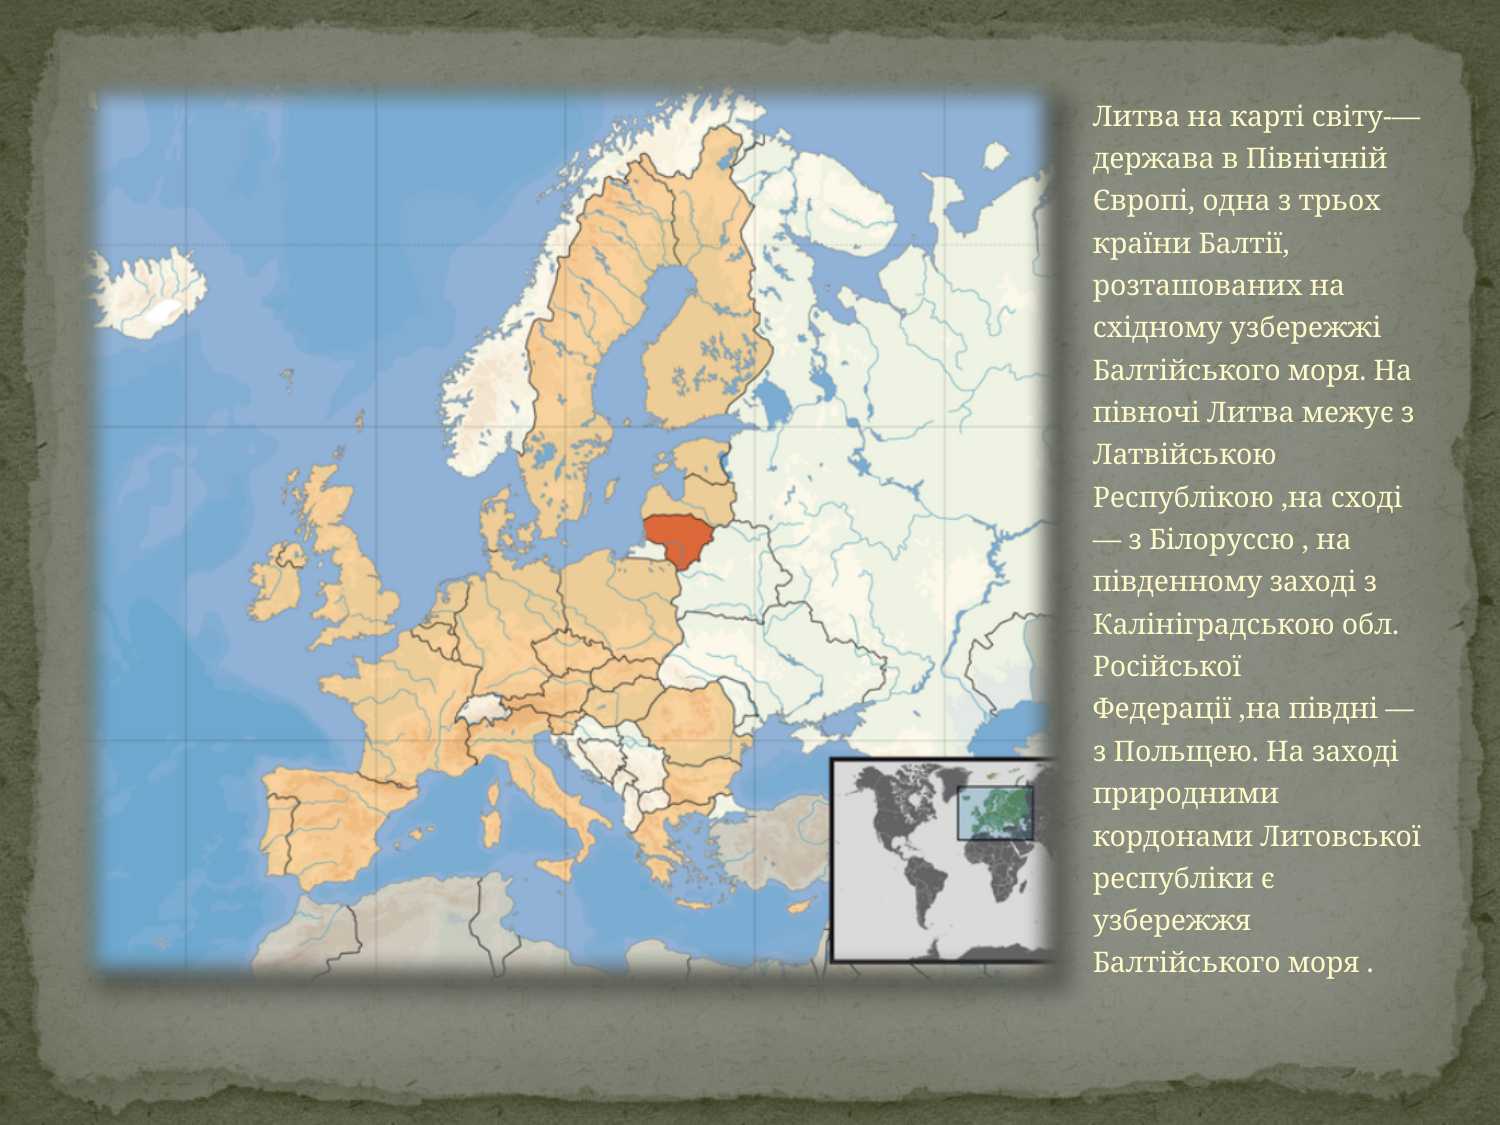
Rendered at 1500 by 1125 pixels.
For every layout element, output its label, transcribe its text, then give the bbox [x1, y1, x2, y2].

list Литва на карті світу-— держава в Північній Європі, одна з трьох країни Балтії, розташованих на східному узбережжі Балтійського моря. На півночі Литва межує з Латвійською Республікою ,на сході — з Білоруссю , на південному заході з Калініградською обл. Російської Федерації ,на півдні — з Польщею. На заході природними кордонами Литовської республіки є узбережжя Балтійського моря . [1078, 82, 1442, 1013]
picture [75, 75, 1061, 986]
